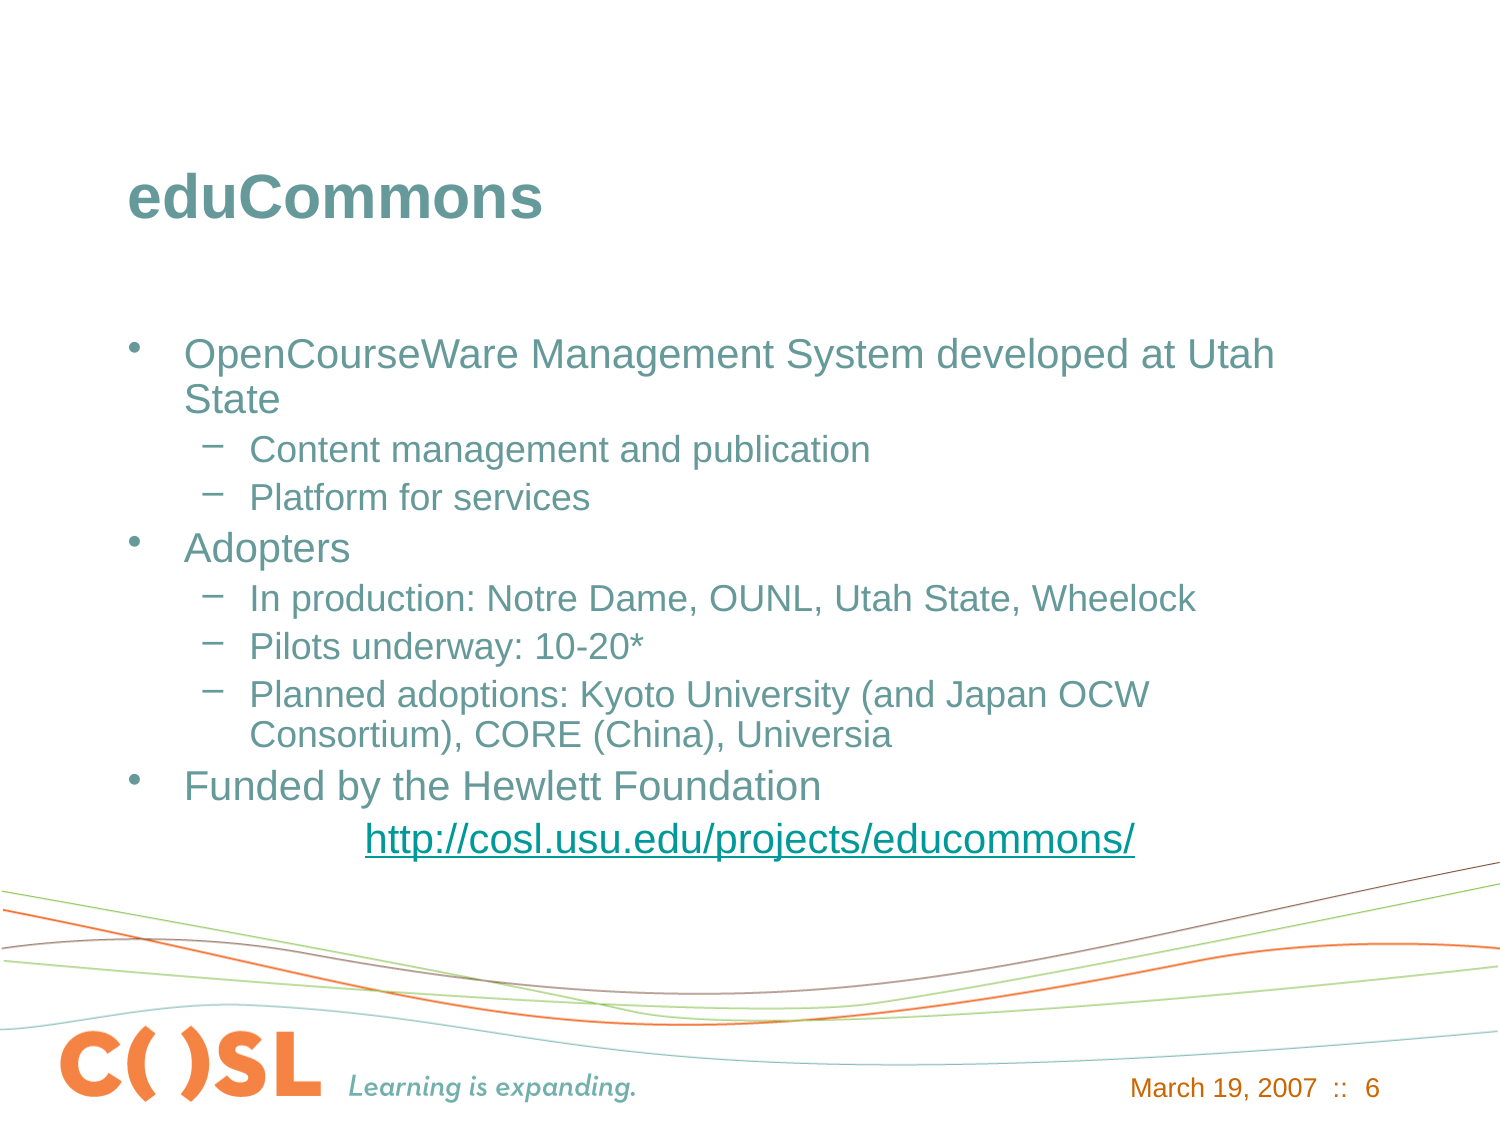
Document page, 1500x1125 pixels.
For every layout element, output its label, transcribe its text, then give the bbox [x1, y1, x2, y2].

slide_number 6 [1350, 1062, 1475, 1113]
picture [0, 862, 1500, 1103]
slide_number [750, 1062, 1350, 1113]
list OpenCourseWare Management System developed at Utah State Content management and publication Platform for services Adopters In production: Notre Dame, OUNL, Utah State, Wheelock Pilots underway: 10-20* Planned adoptions: Kyoto University (and Japan OCW Consortium), CORE (China), Universia Funded by the Hewlett Foundation http://cosl.usu.edu/projects/educommons/ [112, 324, 1388, 925]
title eduCommons [112, 99, 1388, 288]
